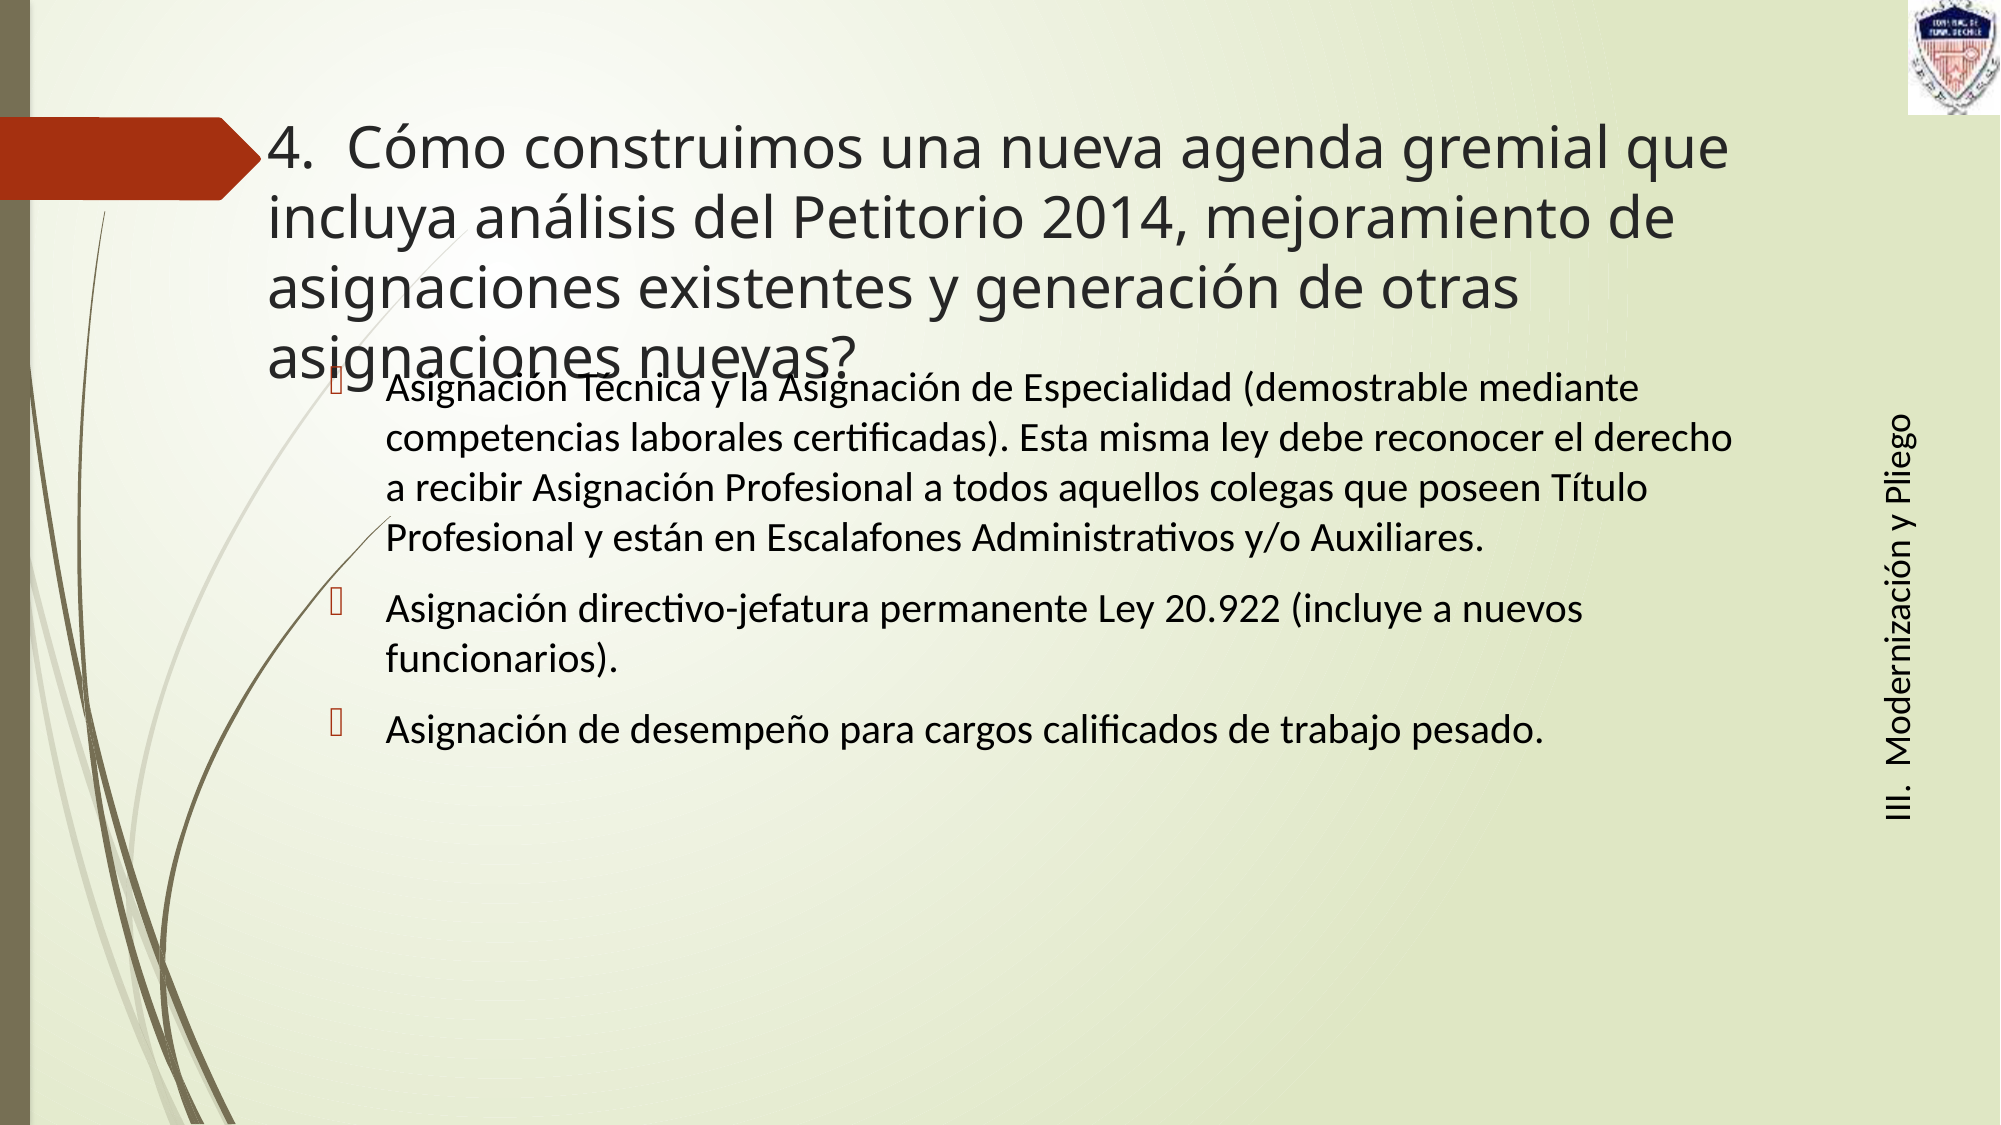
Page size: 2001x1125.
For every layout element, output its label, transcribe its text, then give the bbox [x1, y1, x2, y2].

text_box III. Modernización y Pliego [1849, 324, 1925, 837]
list Asignación Técnica y la Asignación de Especialidad (demostrable mediante competencias laborales certificadas). Esta misma ley debe reconocer el derecho a recibir Asignación Profesional a todos aquellos colegas que poseen Título Profesional y están en Escalafones Administrativos y/o Auxiliares. Asignación directivo-jefatura permanente Ley 20.922 (incluye a nuevos funcionarios). Asignación de desempeño para cargos calificados de trabajo pesado. [314, 352, 1777, 972]
title 4. Cómo construimos una nueva agenda gremial que incluya análisis del Petitorio 2014, mejoramiento de asignaciones existentes y generación de otras asignaciones nuevas? [252, 102, 1888, 313]
picture [1907, 0, 2000, 116]
